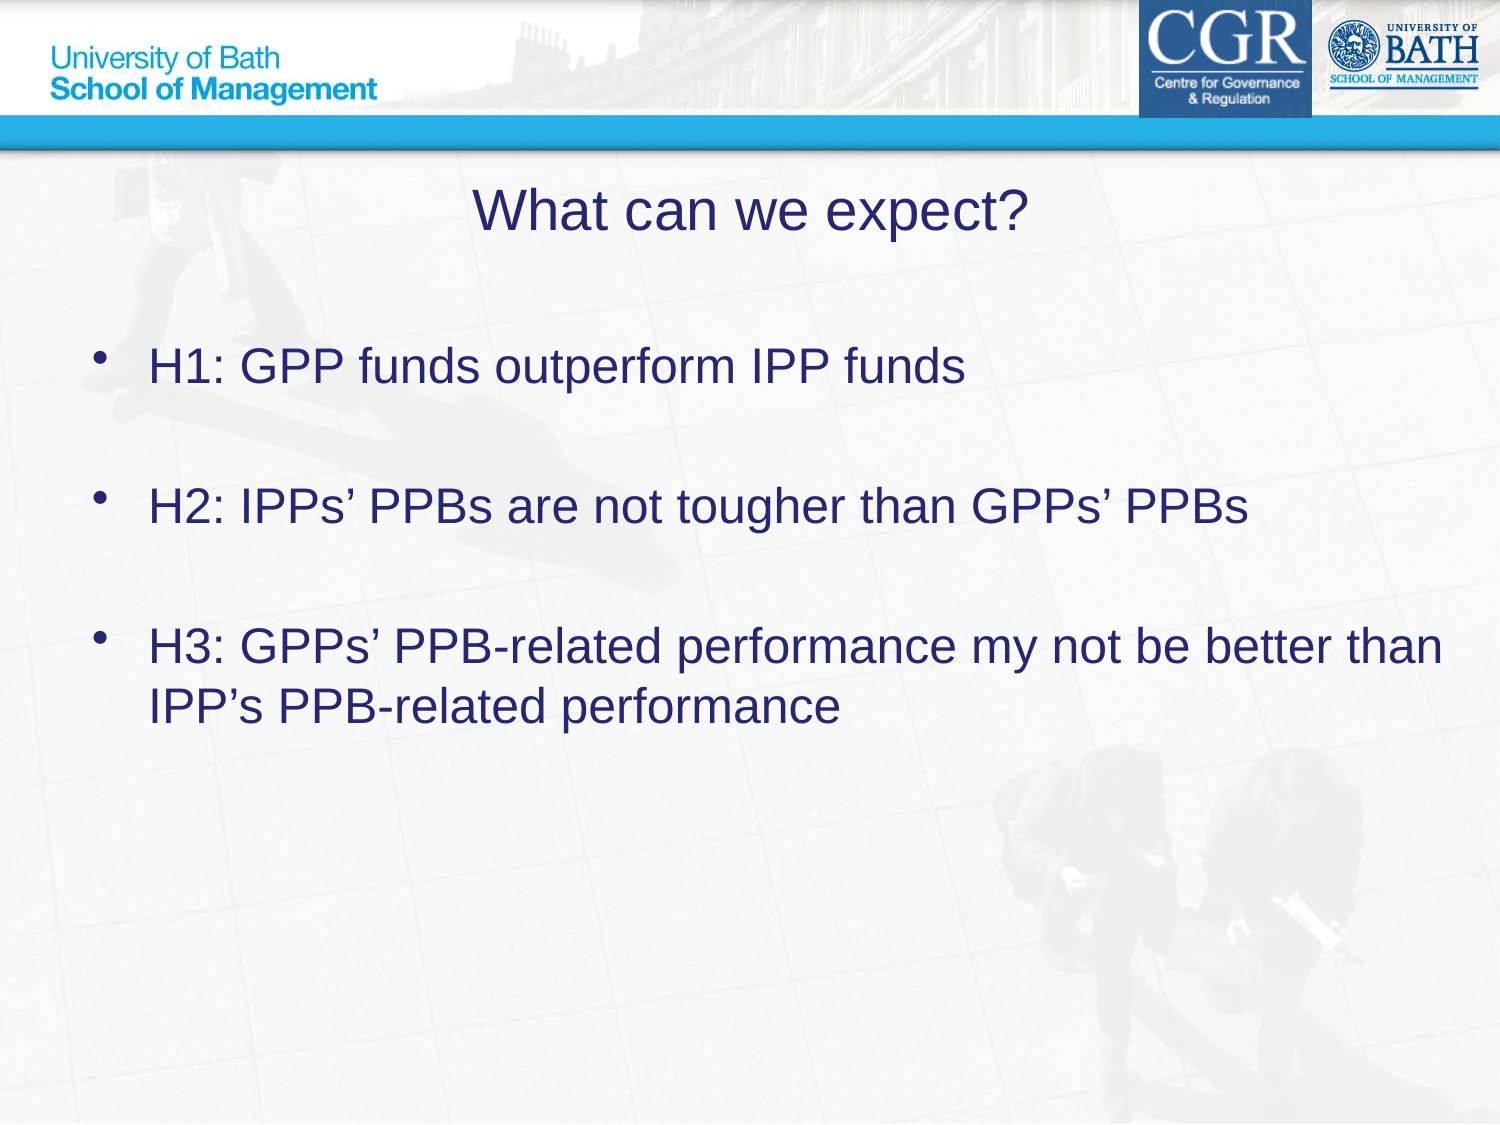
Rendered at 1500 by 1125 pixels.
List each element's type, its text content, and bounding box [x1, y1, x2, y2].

title What can we expect? [76, 113, 1427, 302]
list H1: GPP funds outperform IPP funds H2: IPPs’ PPBs are not tougher than GPPs’ PPBs H3: GPPs’ PPB-related performance my not be better than IPP’s PPB-related performance [76, 326, 1500, 1069]
picture [0, 0, 1500, 1125]
